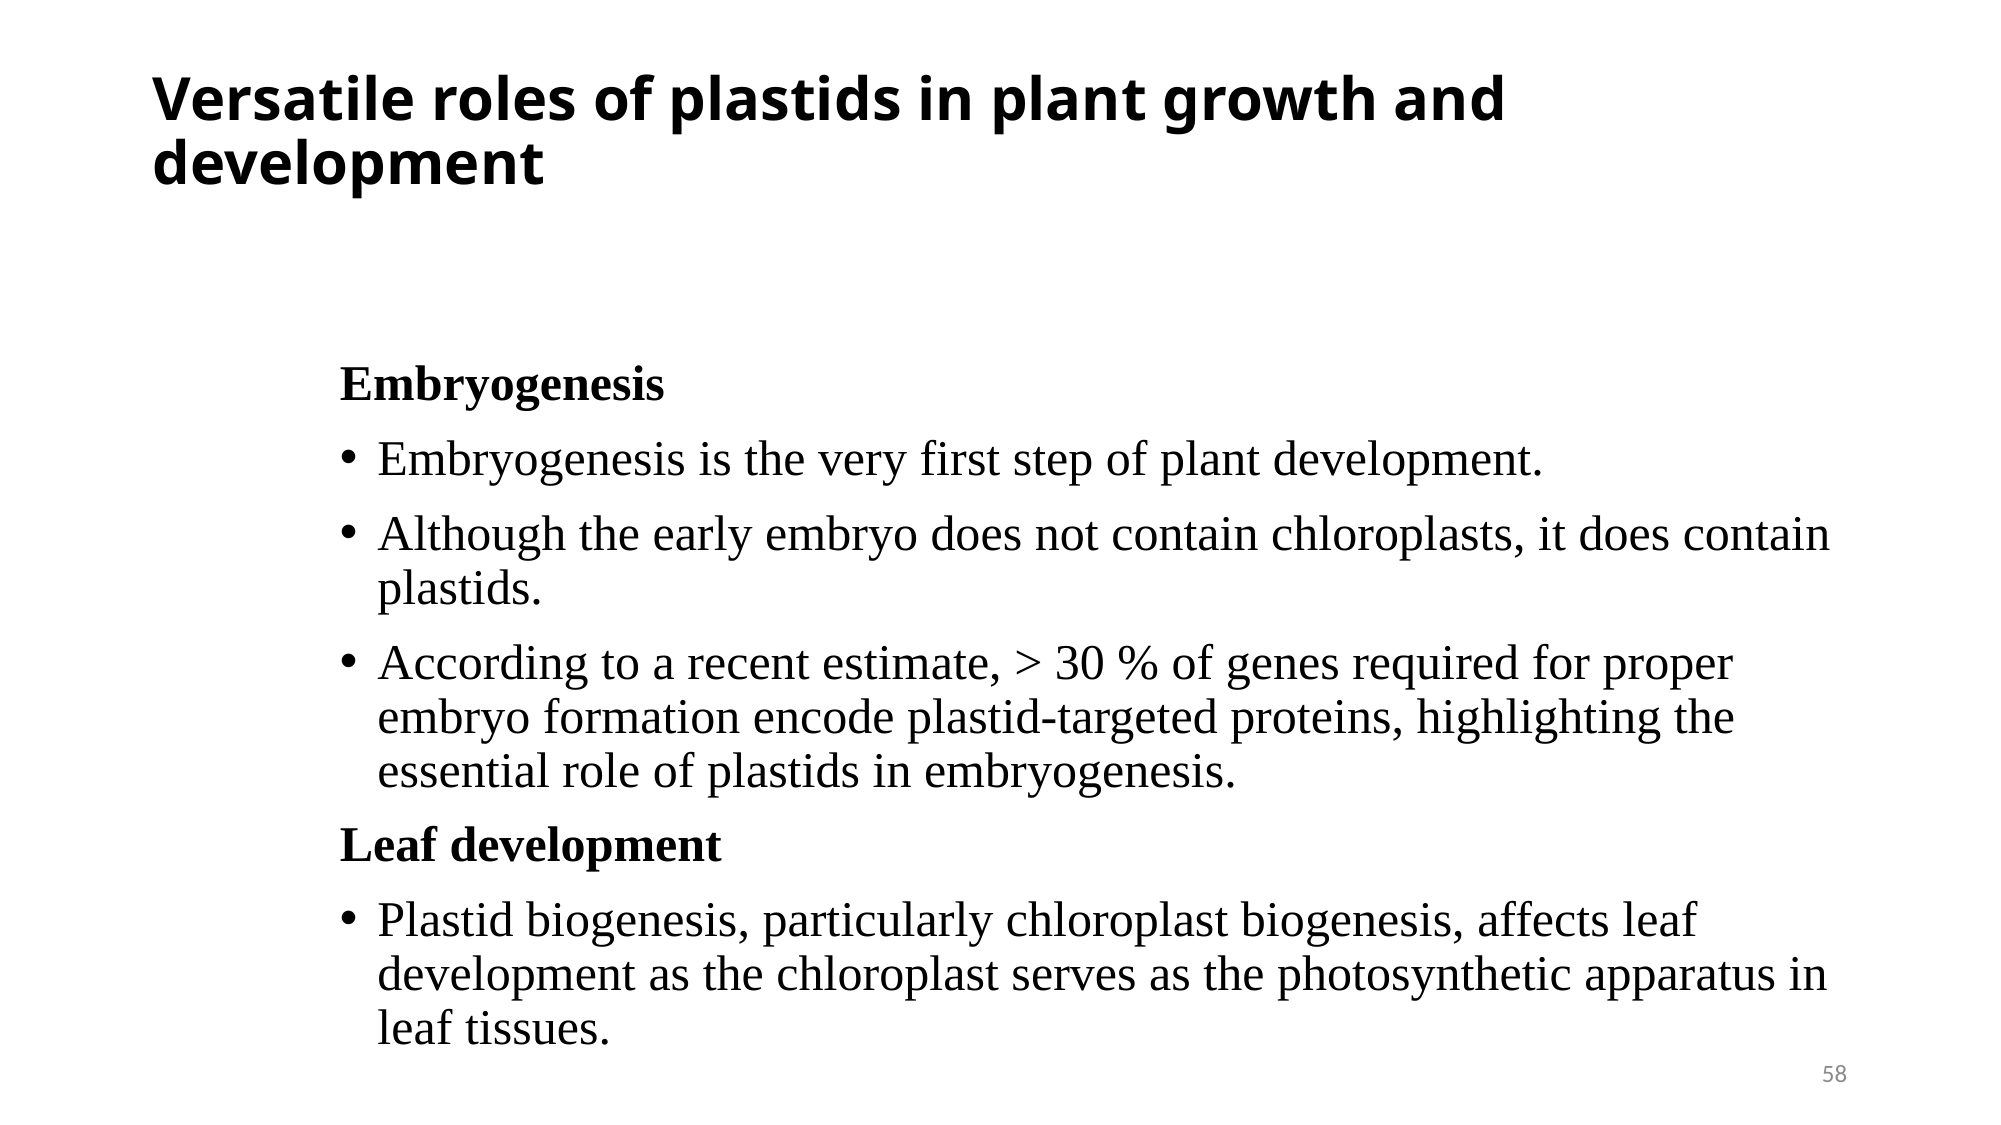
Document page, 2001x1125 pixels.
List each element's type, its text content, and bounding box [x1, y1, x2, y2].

title Versatile roles of plastids in plant growth and development [137, 59, 1863, 278]
slide_number 58 [1412, 1042, 1863, 1103]
list Embryogenesis Embryogenesis is the very first step of plant development. Although the early embryo does not contain chloroplasts, it does contain plastids. According to a recent estimate, > 30 % of genes required for proper embryo formation encode plastid-targeted proteins, highlighting the essential role of plastids in embryogenesis. Leaf development Plastid biogenesis, particularly chloroplast biogenesis, affects leaf development as the chloroplast serves as the photosynthetic apparatus in leaf tissues. [324, 350, 1888, 1088]
